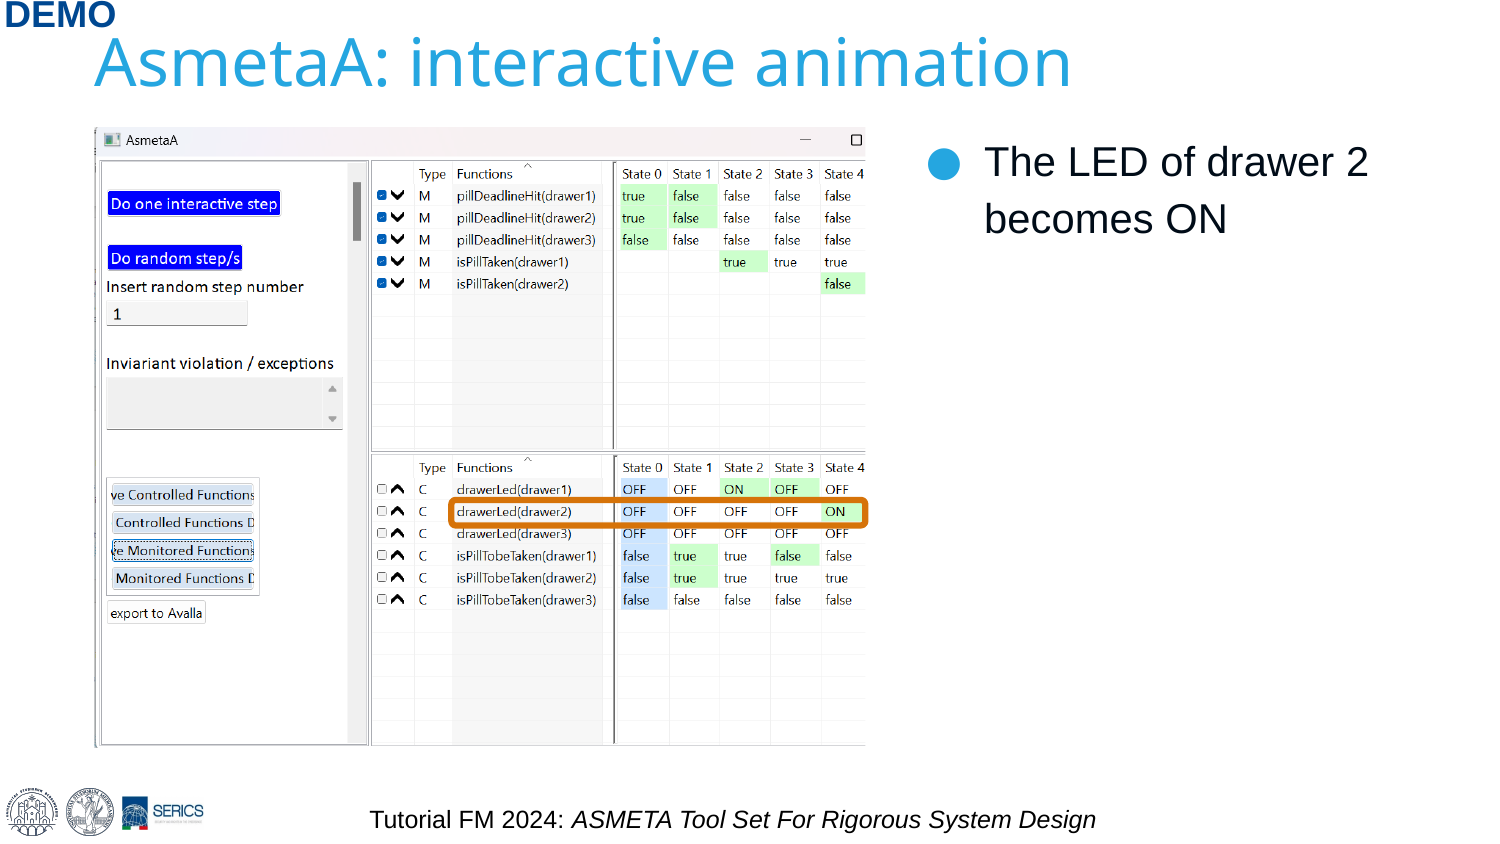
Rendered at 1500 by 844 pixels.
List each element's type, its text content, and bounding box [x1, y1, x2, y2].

text_box DEMO [0, 0, 123, 50]
picture [66, 788, 116, 836]
list The LED of drawer 2 becomes ON [909, 127, 1394, 748]
picture [6, 788, 60, 836]
picture [122, 796, 204, 830]
picture [94, 126, 866, 748]
title AsmetaA: interactive animation [94, 35, 1394, 101]
